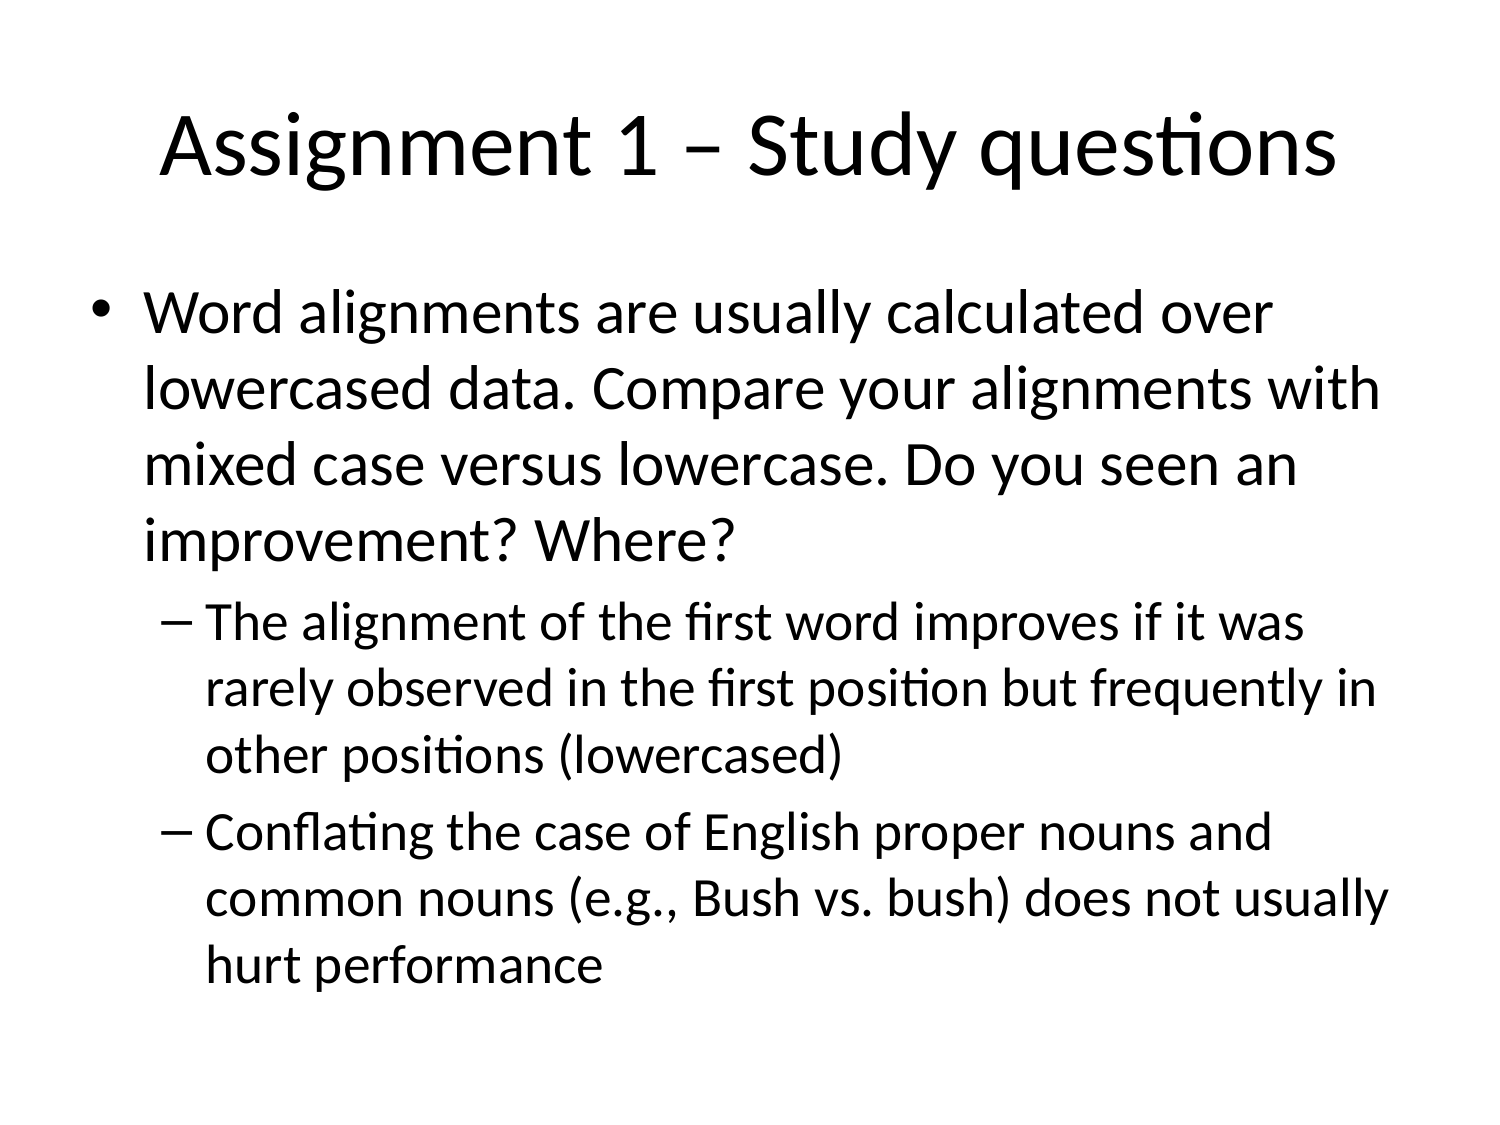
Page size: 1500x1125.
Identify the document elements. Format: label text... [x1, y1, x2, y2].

list Word alignments are usually calculated over lowercased data. Compare your alignments with mixed case versus lowercase. Do you seen an improvement? Where? The alignment of the first word improves if it was rarely observed in the first position but frequently in other positions (lowercased) Conflating the case of English proper nouns and common nouns (e.g., Bush vs. bush) does not usually hurt performance [75, 262, 1425, 1005]
title Assignment 1 – Study questions [75, 45, 1425, 233]
